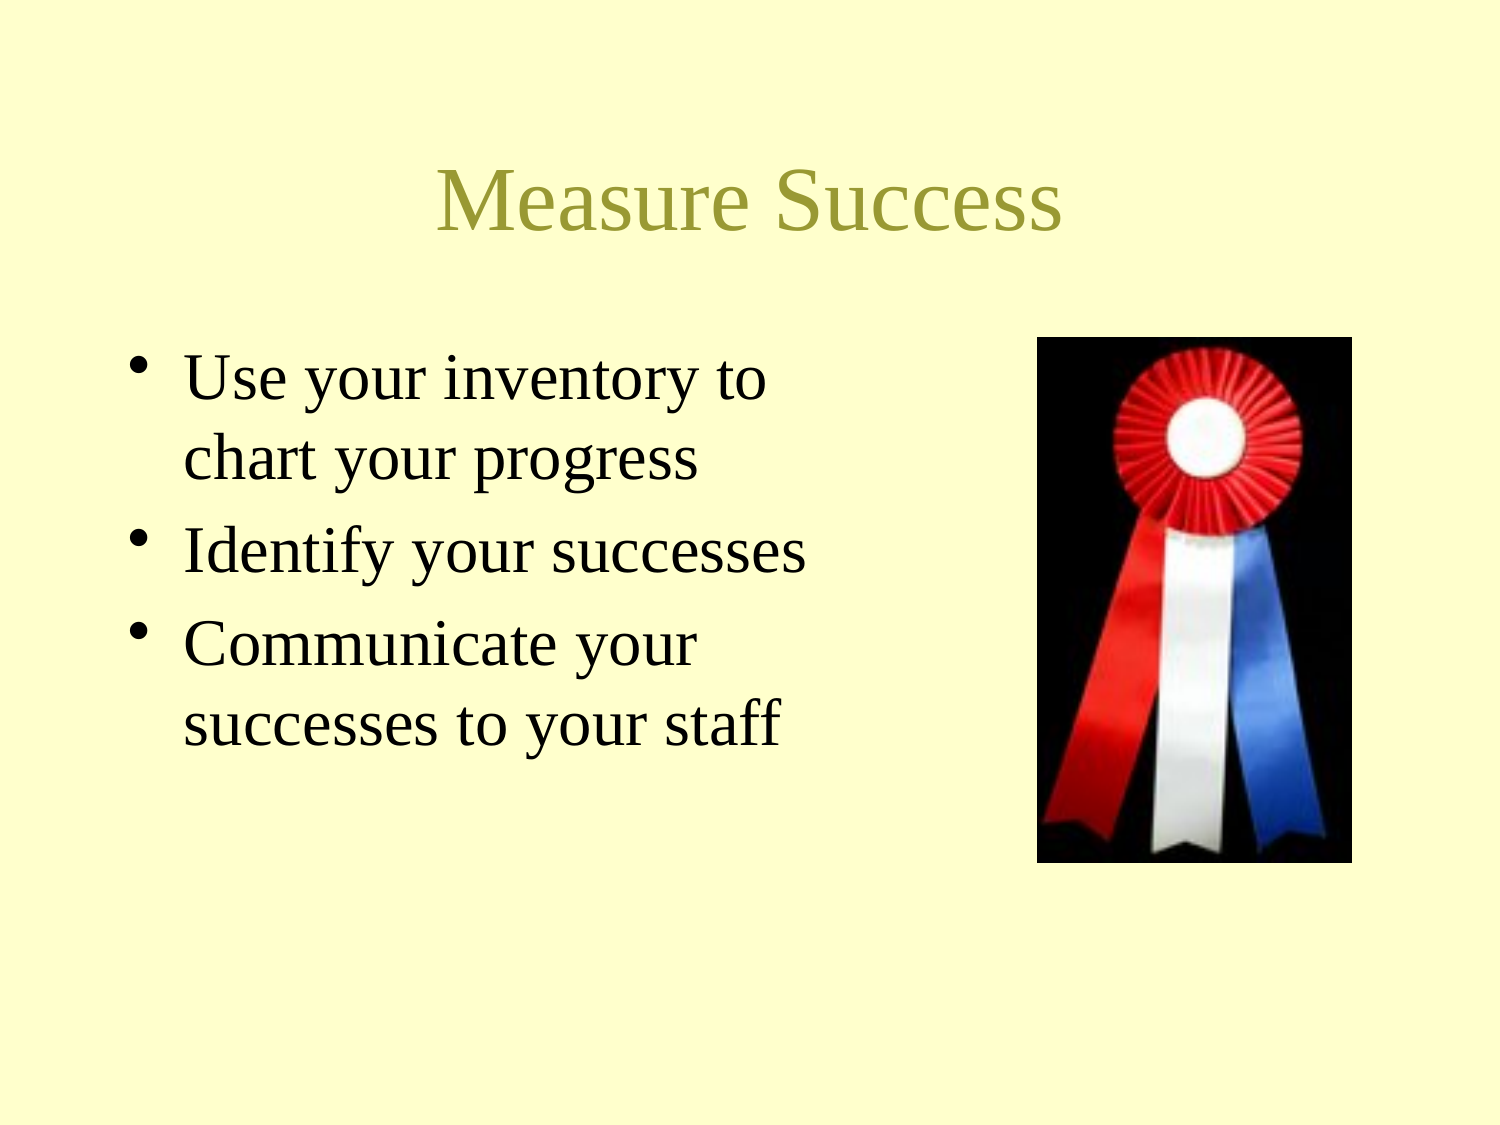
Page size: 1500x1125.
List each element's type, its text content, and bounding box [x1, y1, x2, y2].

list Use your inventory to chart your progress Identify your successes Communicate your successes to your staff [112, 324, 913, 1000]
picture [1037, 337, 1352, 863]
title Measure Success [112, 99, 1388, 288]
